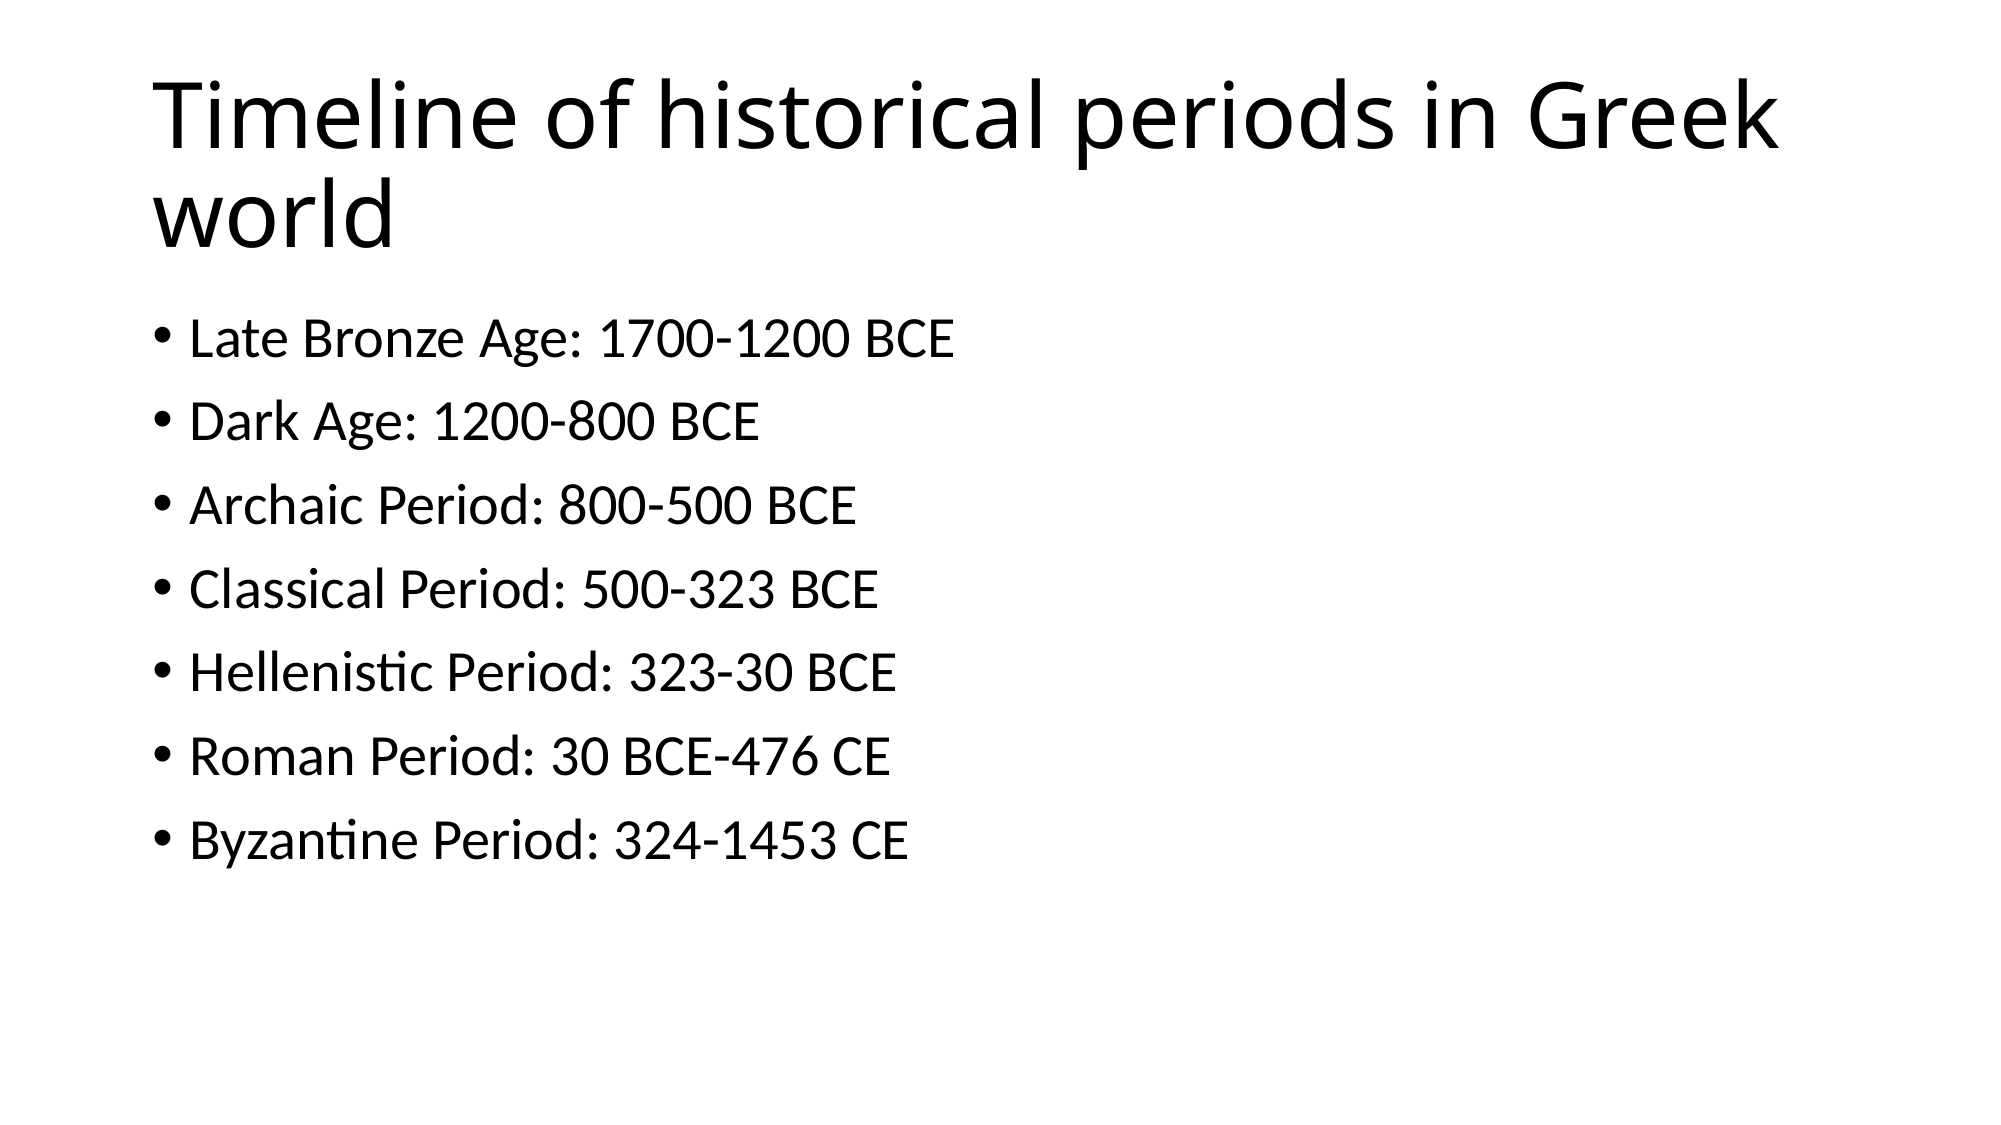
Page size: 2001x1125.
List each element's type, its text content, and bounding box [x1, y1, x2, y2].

title Timeline of historical periods in Greek world [137, 59, 1863, 278]
list Late Bronze Age: 1700-1200 BCE Dark Age: 1200-800 BCE Archaic Period: 800-500 BCE Classical Period: 500-323 BCE Hellenistic Period: 323-30 BCE Roman Period: 30 BCE-476 CE Byzantine Period: 324-1453 CE [137, 299, 1863, 1014]
